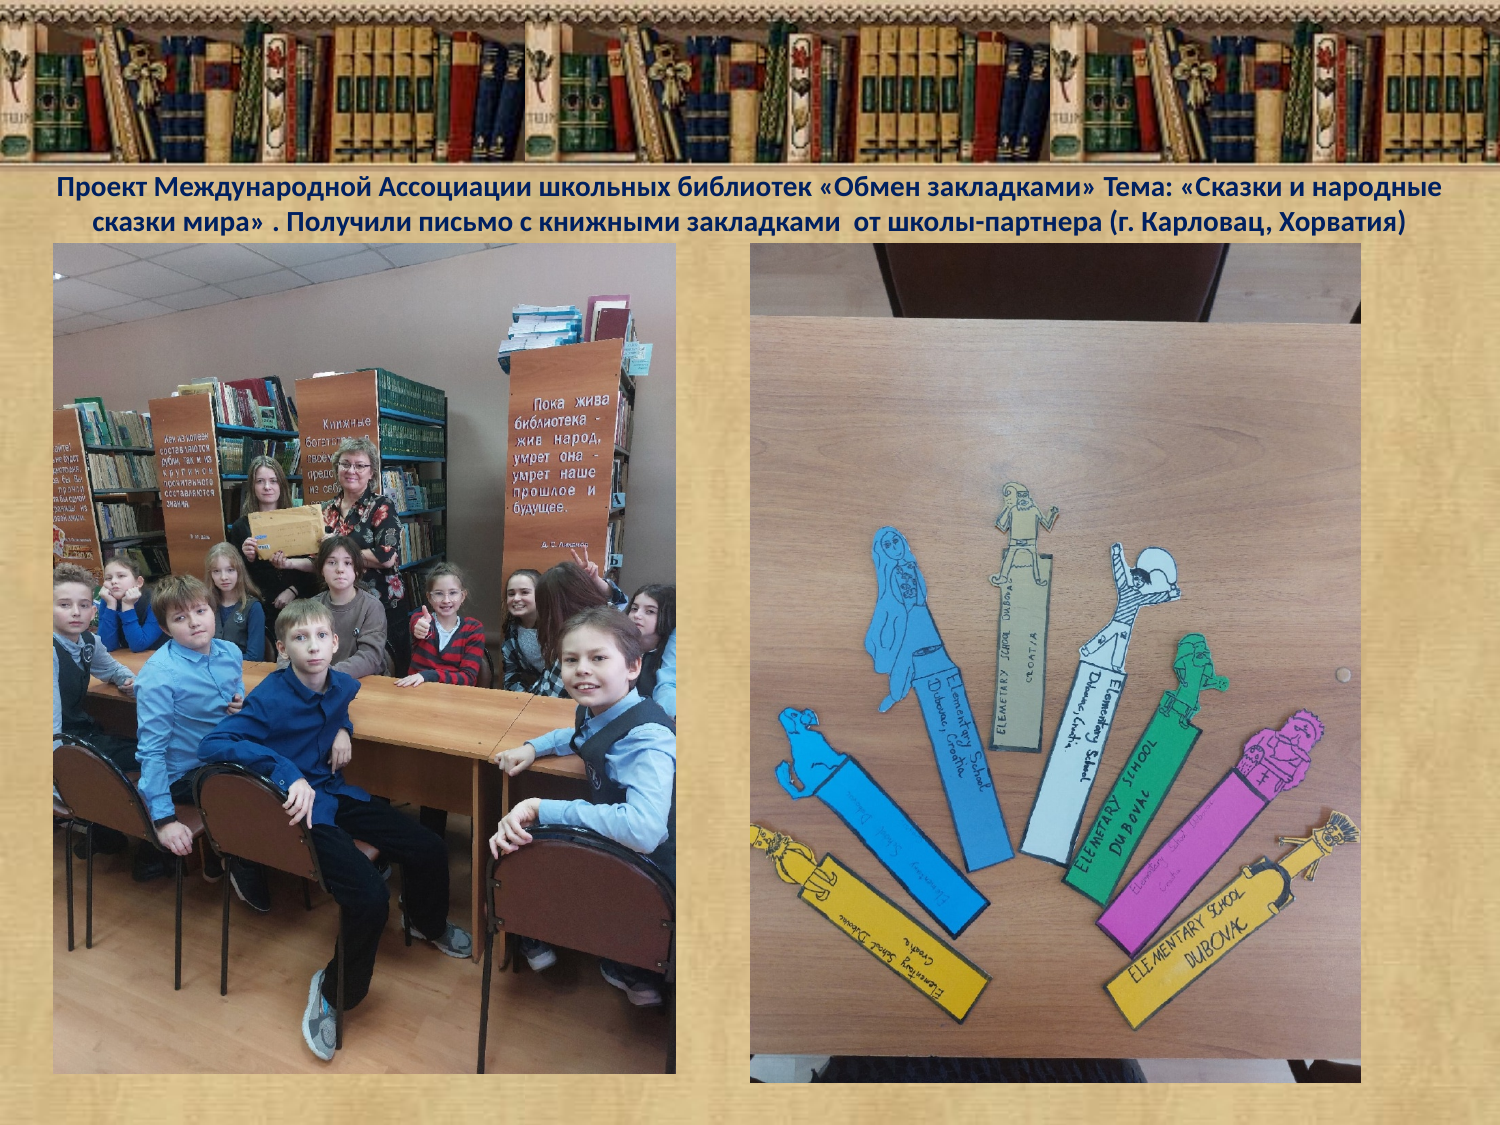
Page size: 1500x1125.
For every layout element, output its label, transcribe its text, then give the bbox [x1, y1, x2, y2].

title Проект Международной Ассоциации школьных библиотек «Обмен закладками» Тема: «Сказки и народные сказки мира» . Получили письмо с книжными закладками от школы-партнера (г. Карловац, Хорватия) [0, 172, 1500, 233]
picture [0, 233, 1500, 1125]
picture [0, 0, 1500, 172]
